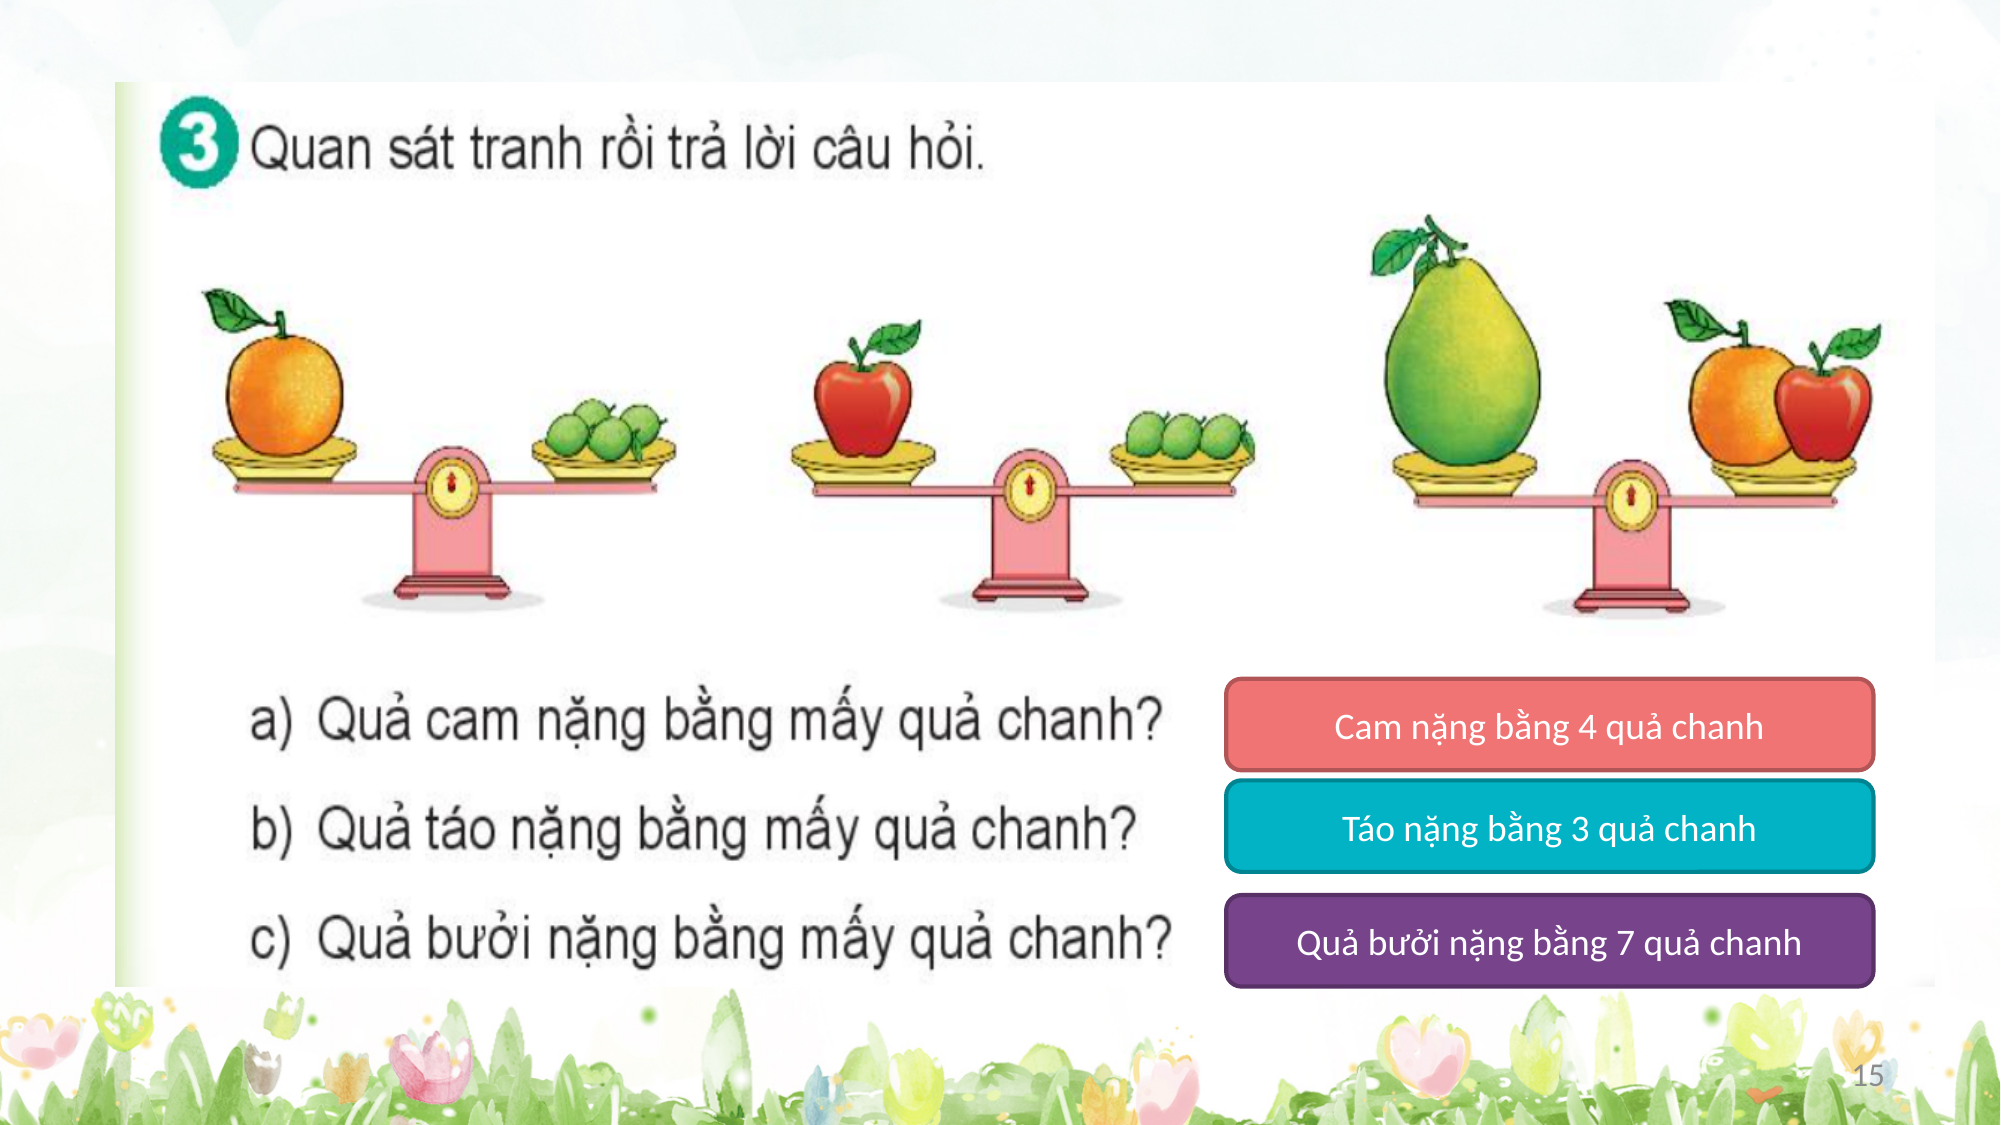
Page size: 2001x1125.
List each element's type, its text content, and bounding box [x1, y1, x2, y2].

slide_number 15 [1433, 1042, 1900, 1103]
picture [0, 0, 2001, 1125]
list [115, 82, 1936, 987]
